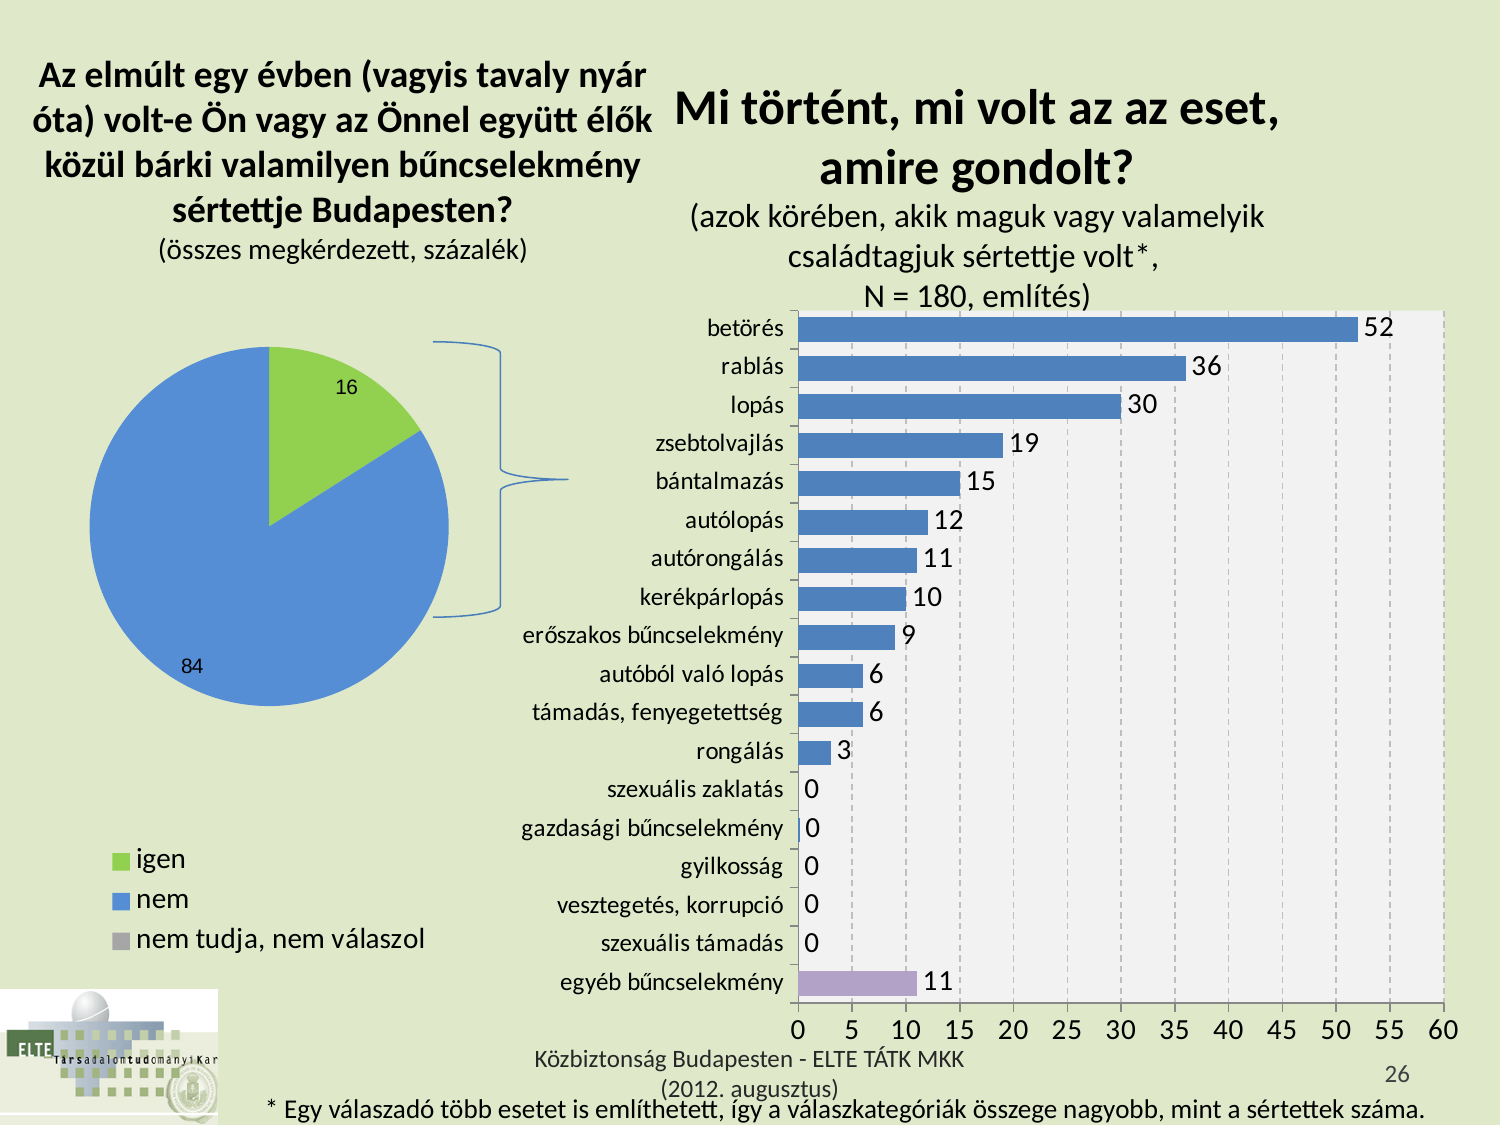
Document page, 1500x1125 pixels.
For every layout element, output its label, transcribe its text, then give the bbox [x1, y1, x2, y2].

text_box Mi történt, mi volt az az eset, amire gondolt? (azok körében, akik maguk vagy valamelyik családtagjuk sértettje volt*, N = 180, említés) [646, 117, 1309, 271]
picture [0, 989, 218, 1125]
slide_number 26 [1074, 1072, 1425, 1084]
text_box * Egy válaszadó több esetet is említhetett, így a válaszkategóriák összege nagyobb, mint a sértettek száma. [249, 1084, 1500, 1125]
footer Közbiztonság Budapesten - ELTE TÁTK MKK (2012. augusztus) [512, 1072, 988, 1084]
title Az elmúlt egy évben (vagyis tavaly nyár óta) volt-e Ön vagy az Önnel együtt élők közül bárki valamilyen bűncselekmény sértettje Budapesten? (összes megkérdezett, százalék) [0, 32, 686, 283]
chart [74, 240, 1480, 1064]
